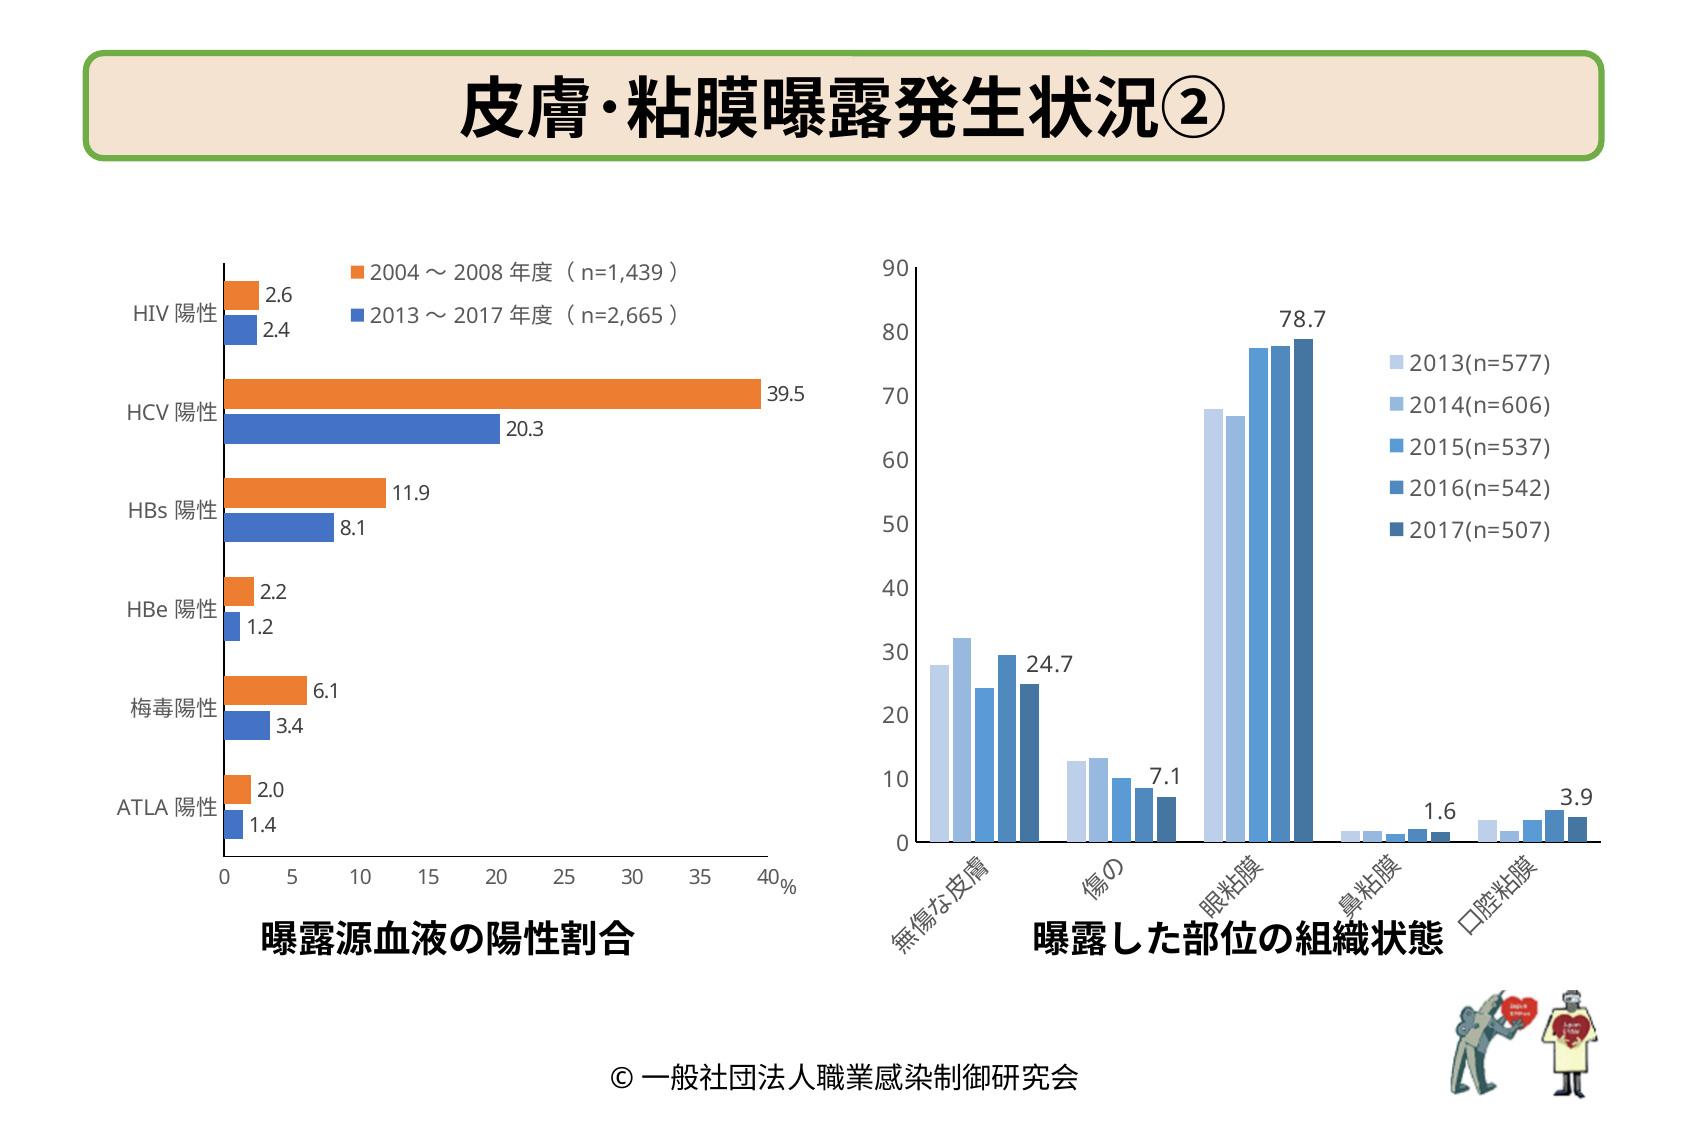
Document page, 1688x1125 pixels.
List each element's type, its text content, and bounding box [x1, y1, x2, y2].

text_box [85, 207, 811, 968]
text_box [876, 243, 1602, 991]
text_box [876, 1034, 1602, 1072]
text_box 皮膚･粘膜曝露発生状況② [85, 53, 1602, 159]
text_box [85, 1034, 811, 1072]
picture [1443, 949, 1603, 1103]
